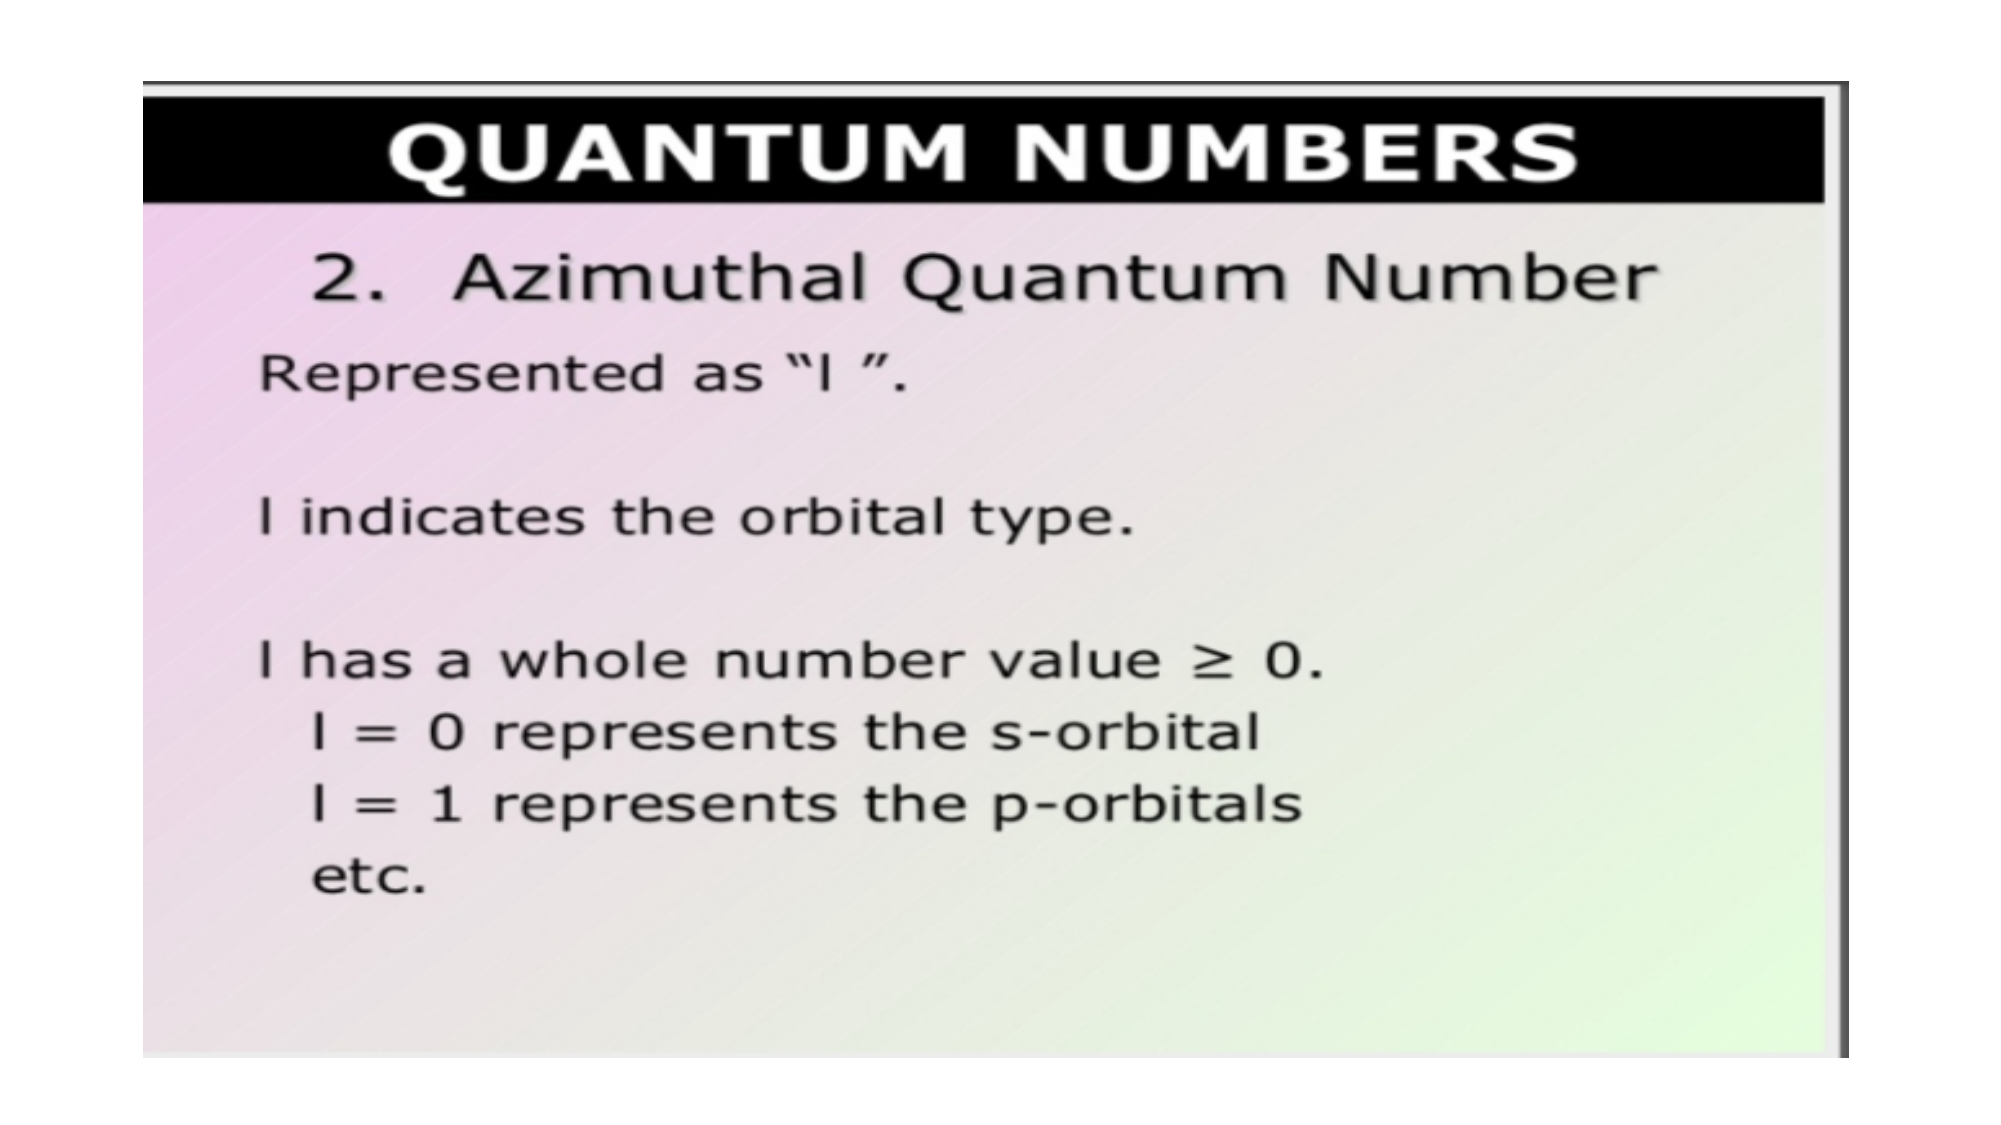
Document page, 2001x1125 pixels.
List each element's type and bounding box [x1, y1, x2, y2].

list [143, 81, 1849, 1058]
